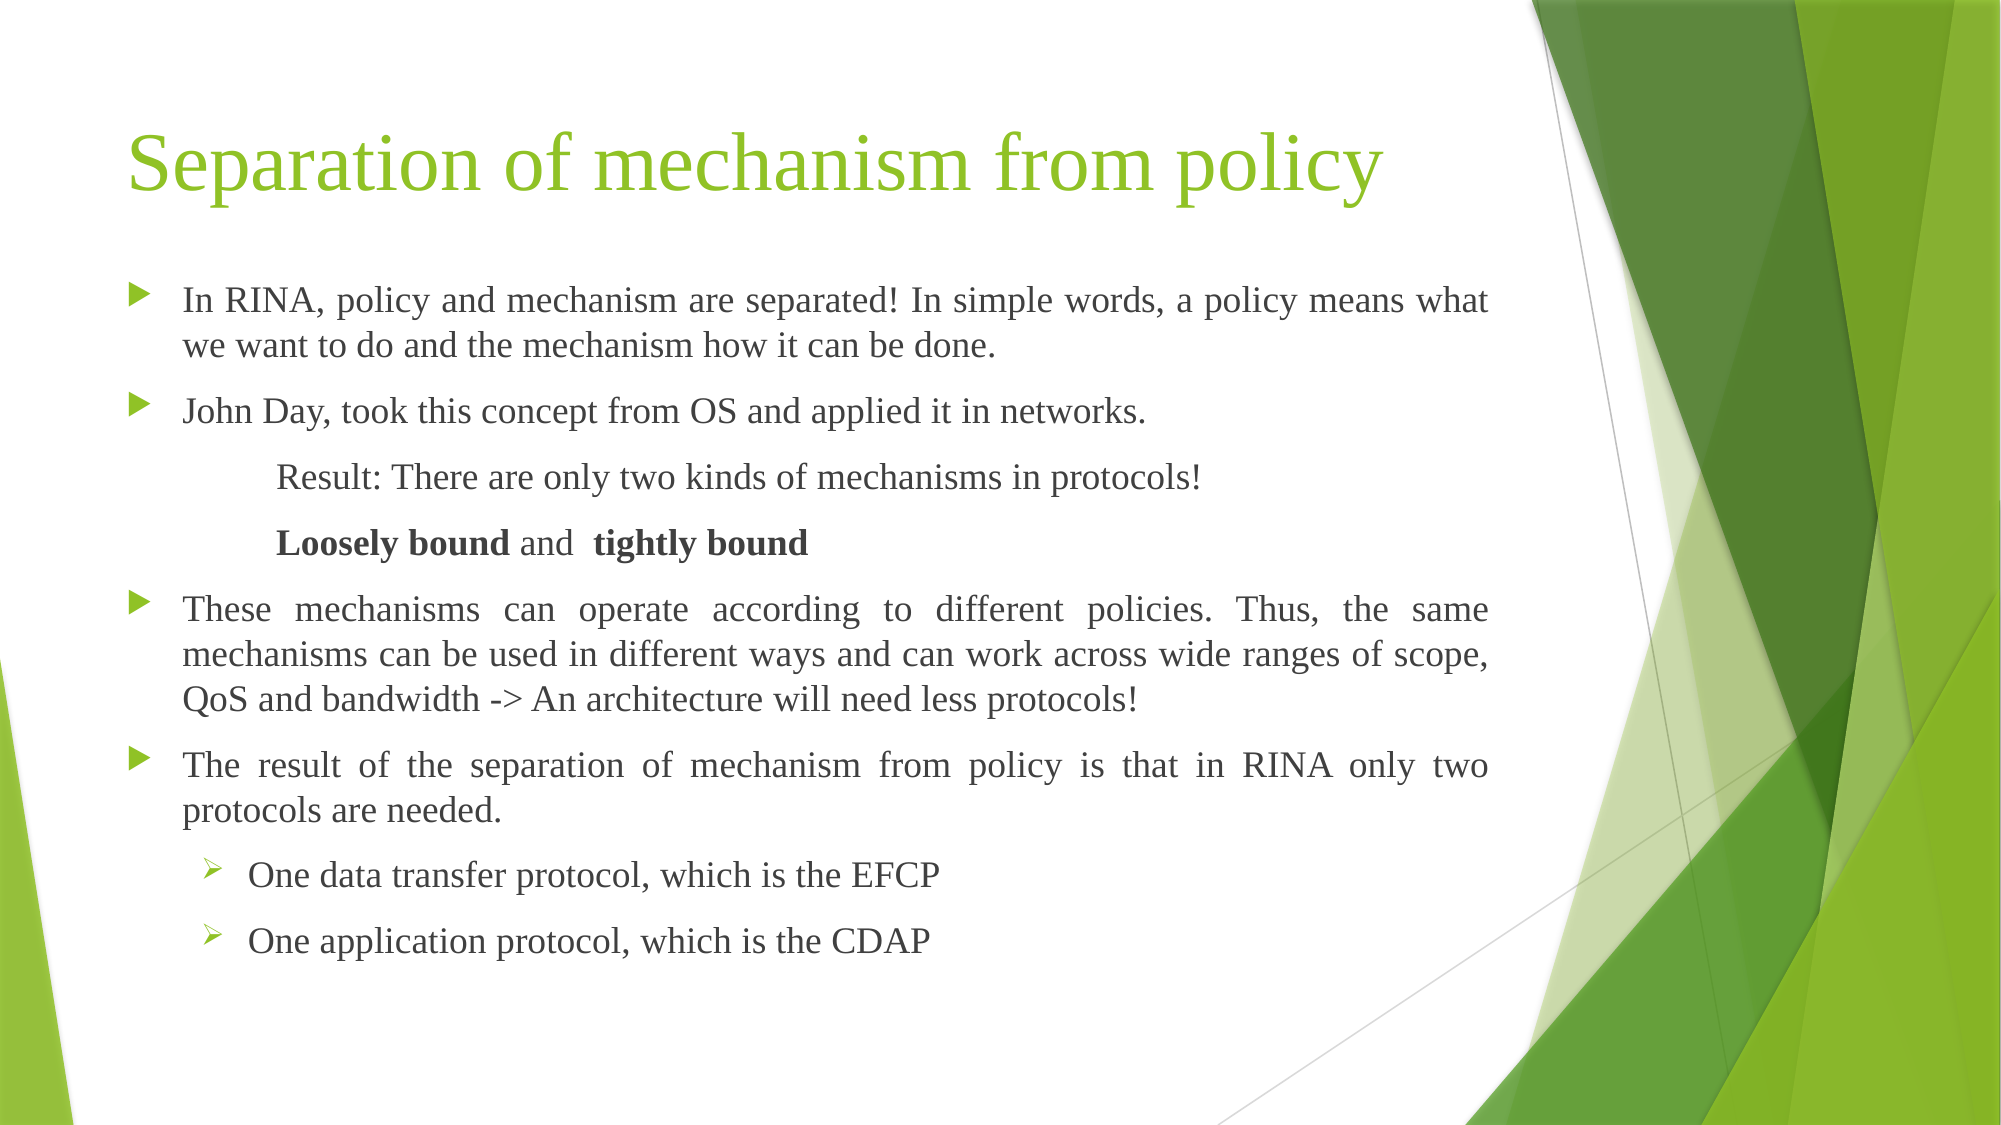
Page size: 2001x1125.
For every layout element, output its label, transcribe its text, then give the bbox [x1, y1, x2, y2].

list In RINA, policy and mechanism are separated! In simple words, a policy means what we want to do and the mechanism how it can be done. John Day, took this concept from OS and applied it in networks. Result: There are only two kinds of mechanisms in protocols! Loosely bound and tightly bound These mechanisms can operate according to different policies. Thus, the same mechanisms can be used in different ways and can work across wide ranges of scope, QoS and bandwidth -> An architecture will need less protocols! The result of the separation of mechanism from policy is that in RINA only two protocols are needed. One data transfer protocol, which is the EFCP One application protocol, which is the CDAP [111, 267, 1507, 992]
title Separation of mechanism from policy [111, 99, 1522, 317]
